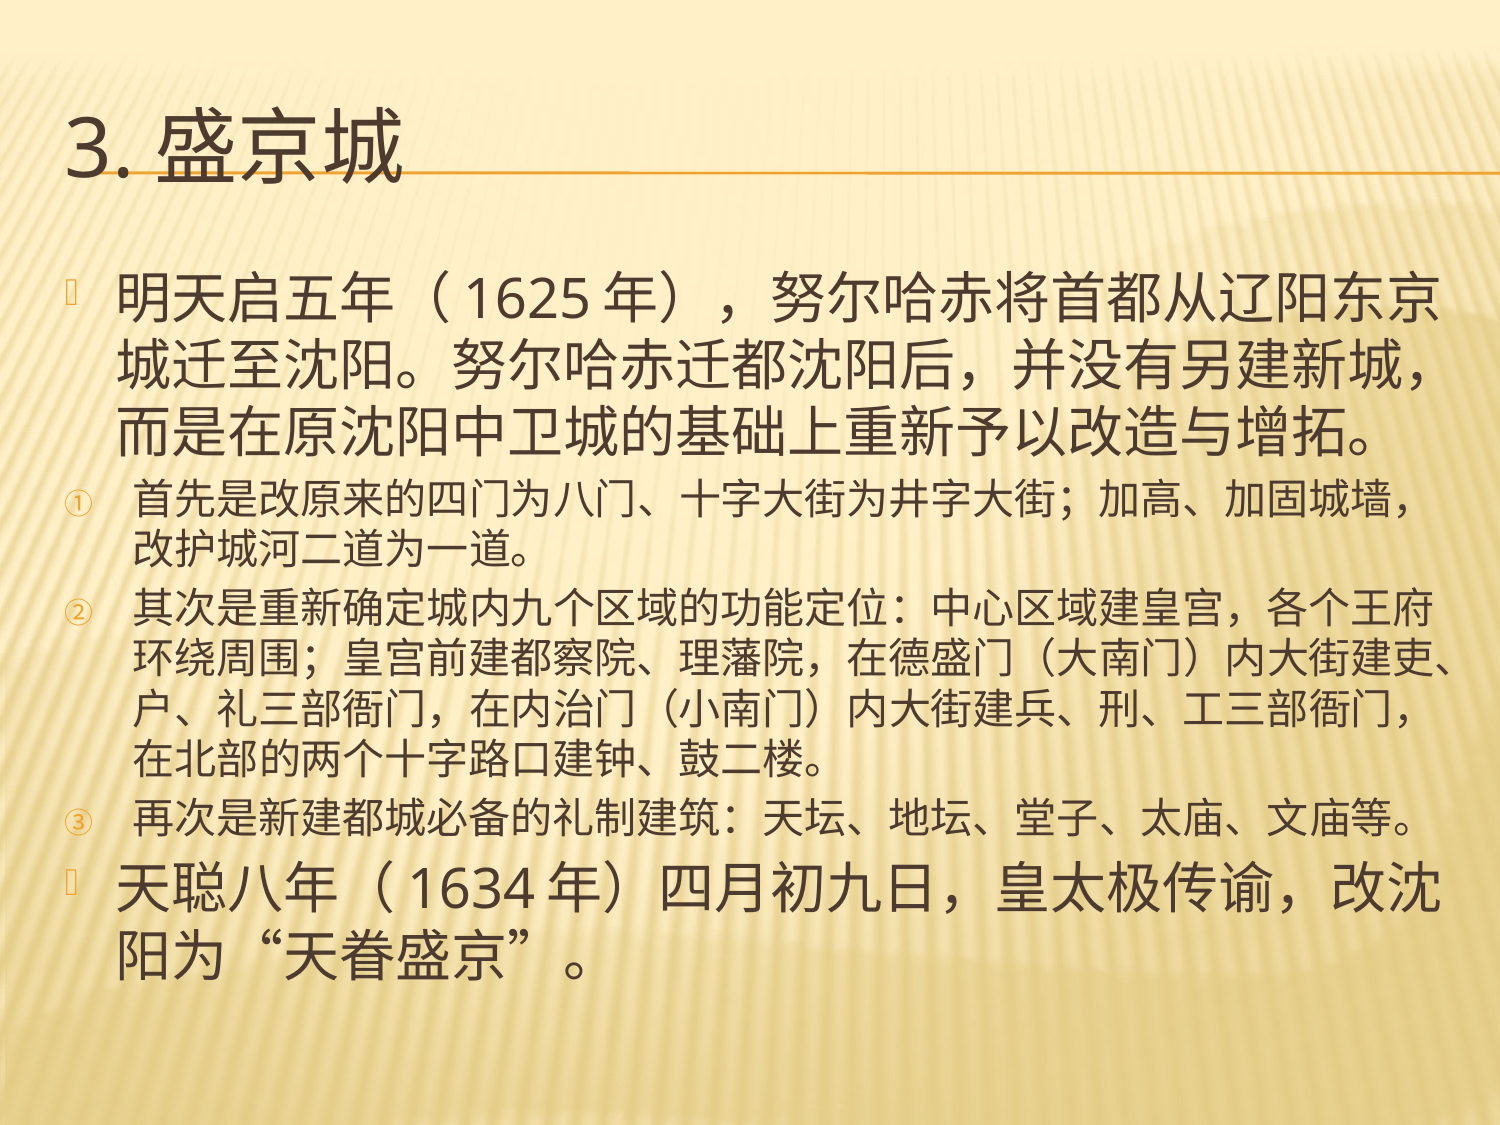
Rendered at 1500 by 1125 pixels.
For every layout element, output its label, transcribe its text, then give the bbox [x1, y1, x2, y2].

title 3.盛京城 [50, 75, 1475, 213]
list 明天启五年（1625年），努尔哈赤将首都从辽阳东京城迁至沈阳。努尔哈赤迁都沈阳后，并没有另建新城，而是在原沈阳中卫城的基础上重新予以改造与增拓。 首先是改原来的四门为八门、十字大街为井字大街；加高、加固城墙，改护城河二道为一道。 其次是重新确定城内九个区域的功能定位：中心区域建皇宫，各个王府环绕周围；皇宫前建都察院、理藩院，在德盛门（大南门）内大街建吏、户、礼三部衙门，在内治门（小南门）内大街建兵、刑、工三部衙门，在北部的两个十字路口建钟、鼓二楼。 再次是新建都城必备的礼制建筑：天坛、地坛、堂子、太庙、文庙等。 天聪八年（1634年）四月初九日，皇太极传谕，改沈阳为“天眷盛京”。 [50, 254, 1475, 1067]
